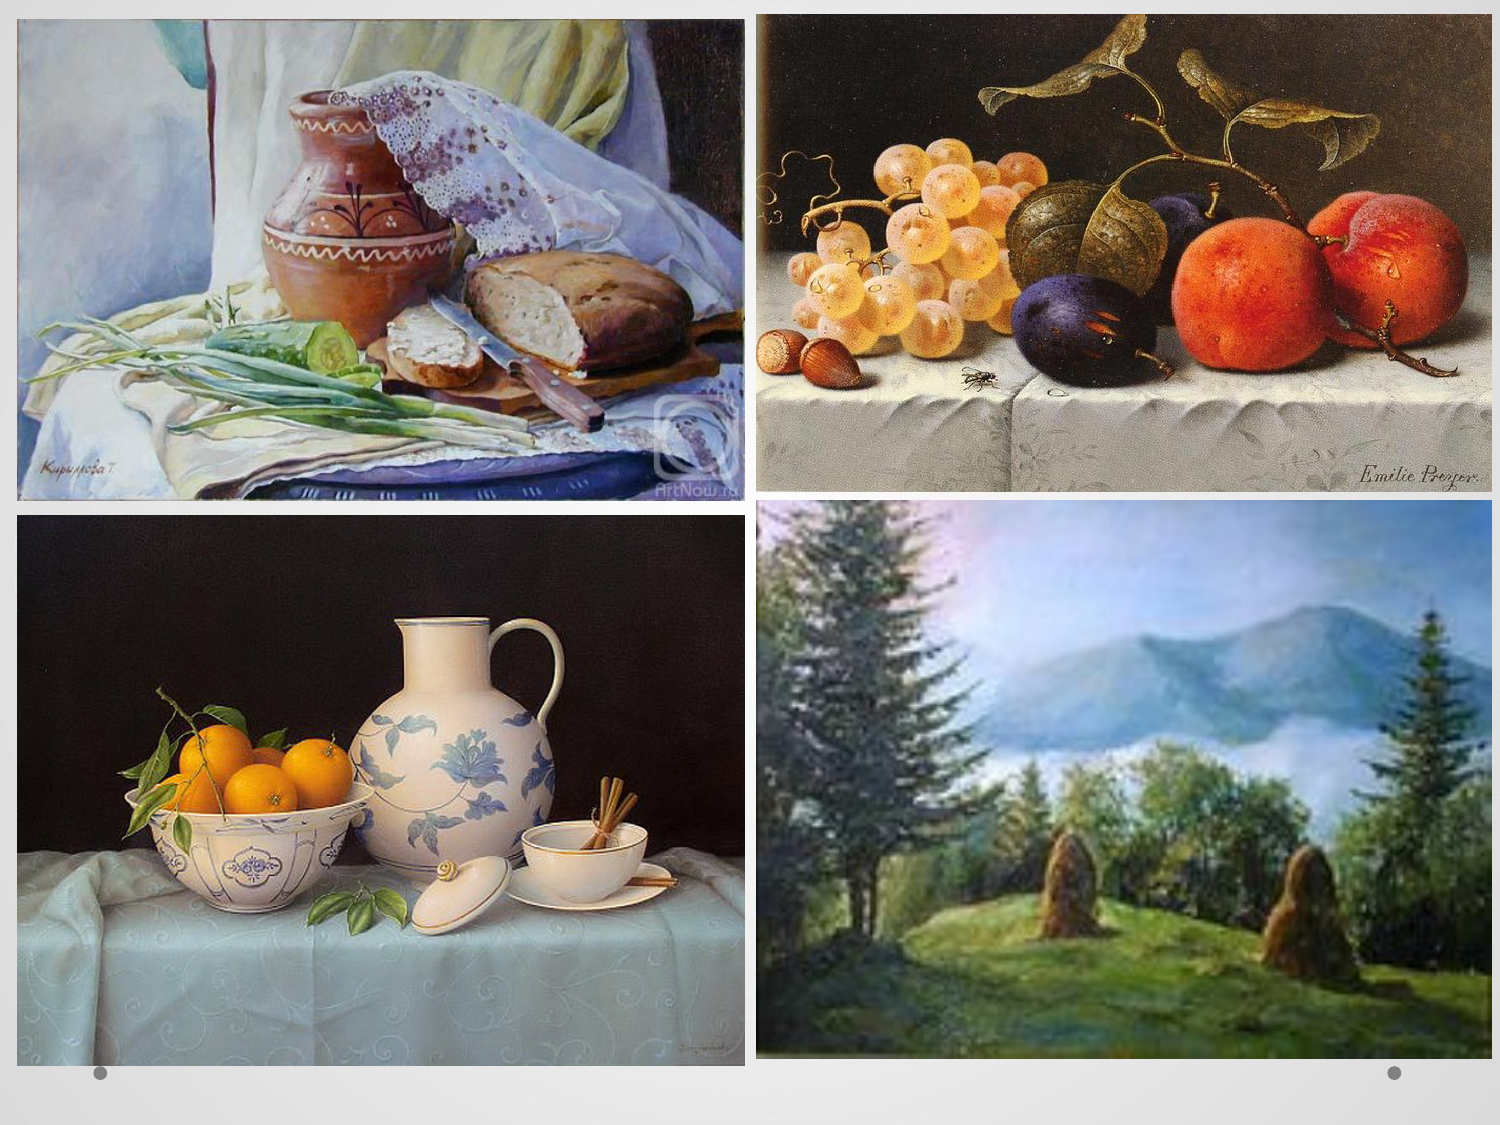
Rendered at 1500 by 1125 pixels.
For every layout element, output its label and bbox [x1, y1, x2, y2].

picture [17, 514, 745, 1067]
picture [756, 14, 1492, 492]
picture [756, 500, 1492, 1059]
picture [17, 18, 745, 501]
